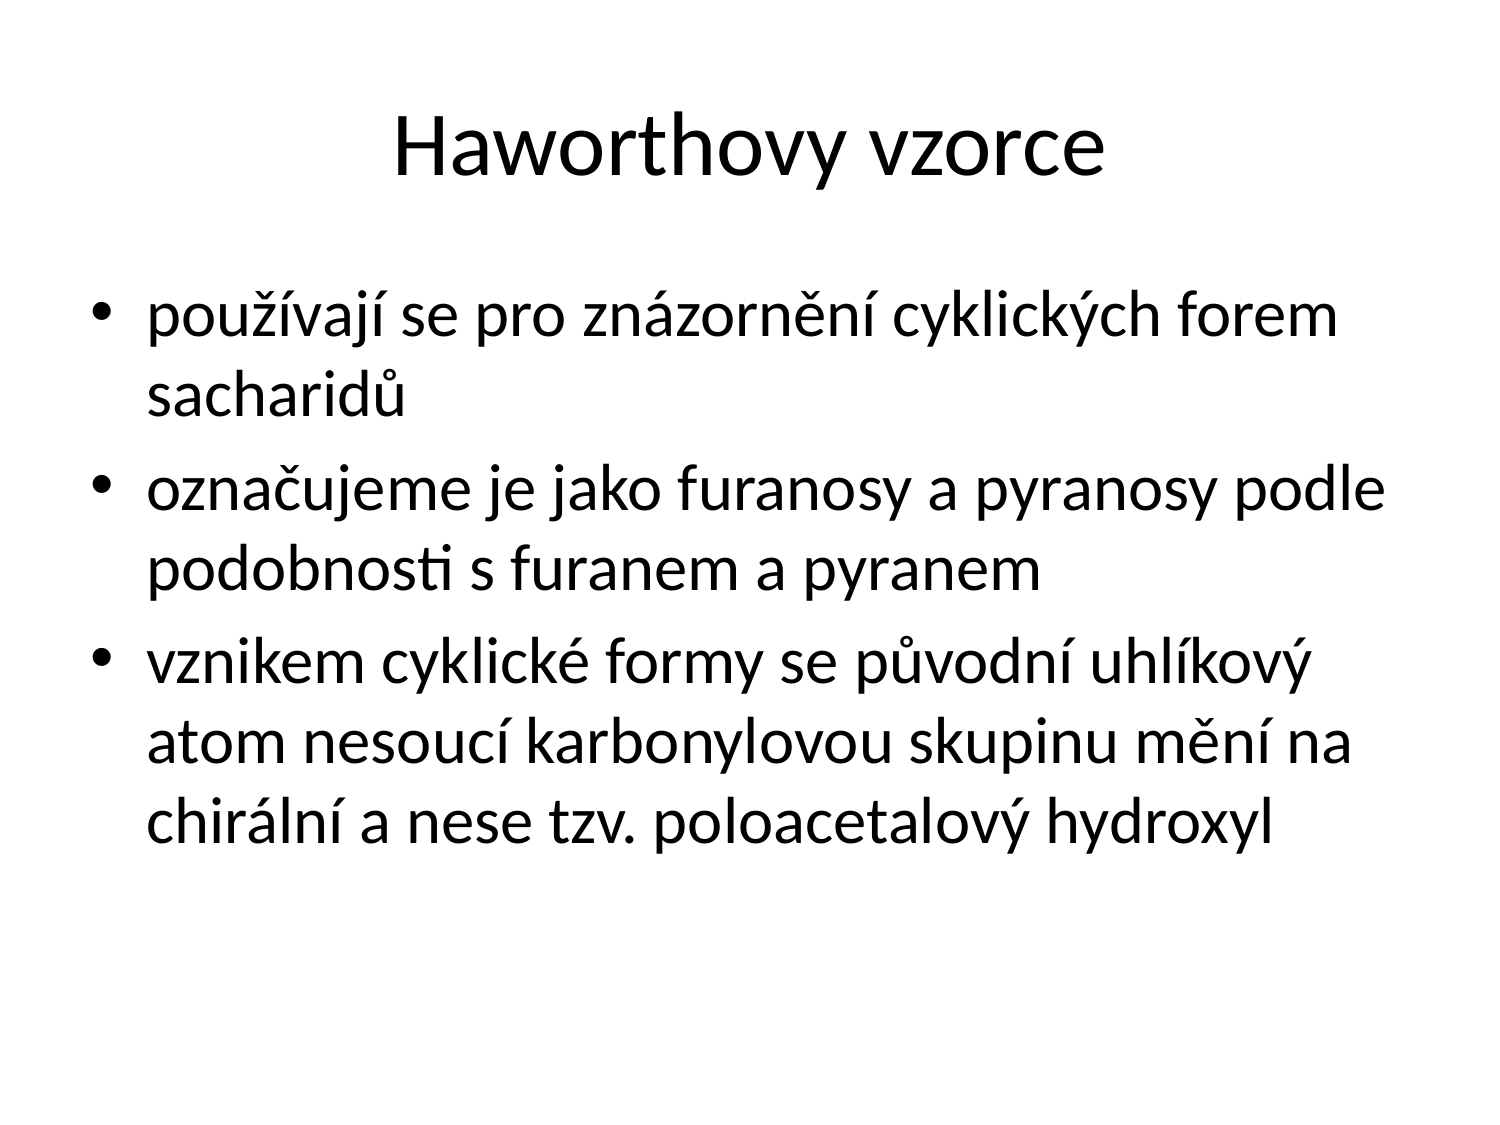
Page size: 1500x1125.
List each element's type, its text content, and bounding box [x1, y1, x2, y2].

list používají se pro znázornění cyklických forem sacharidů označujeme je jako furanosy a pyranosy podle podobnosti s furanem a pyranem vznikem cyklické formy se původní uhlíkový atom nesoucí karbonylovou skupinu mění na chirální a nese tzv. poloacetalový hydroxyl [75, 262, 1425, 1005]
title Haworthovy vzorce [75, 45, 1425, 233]
